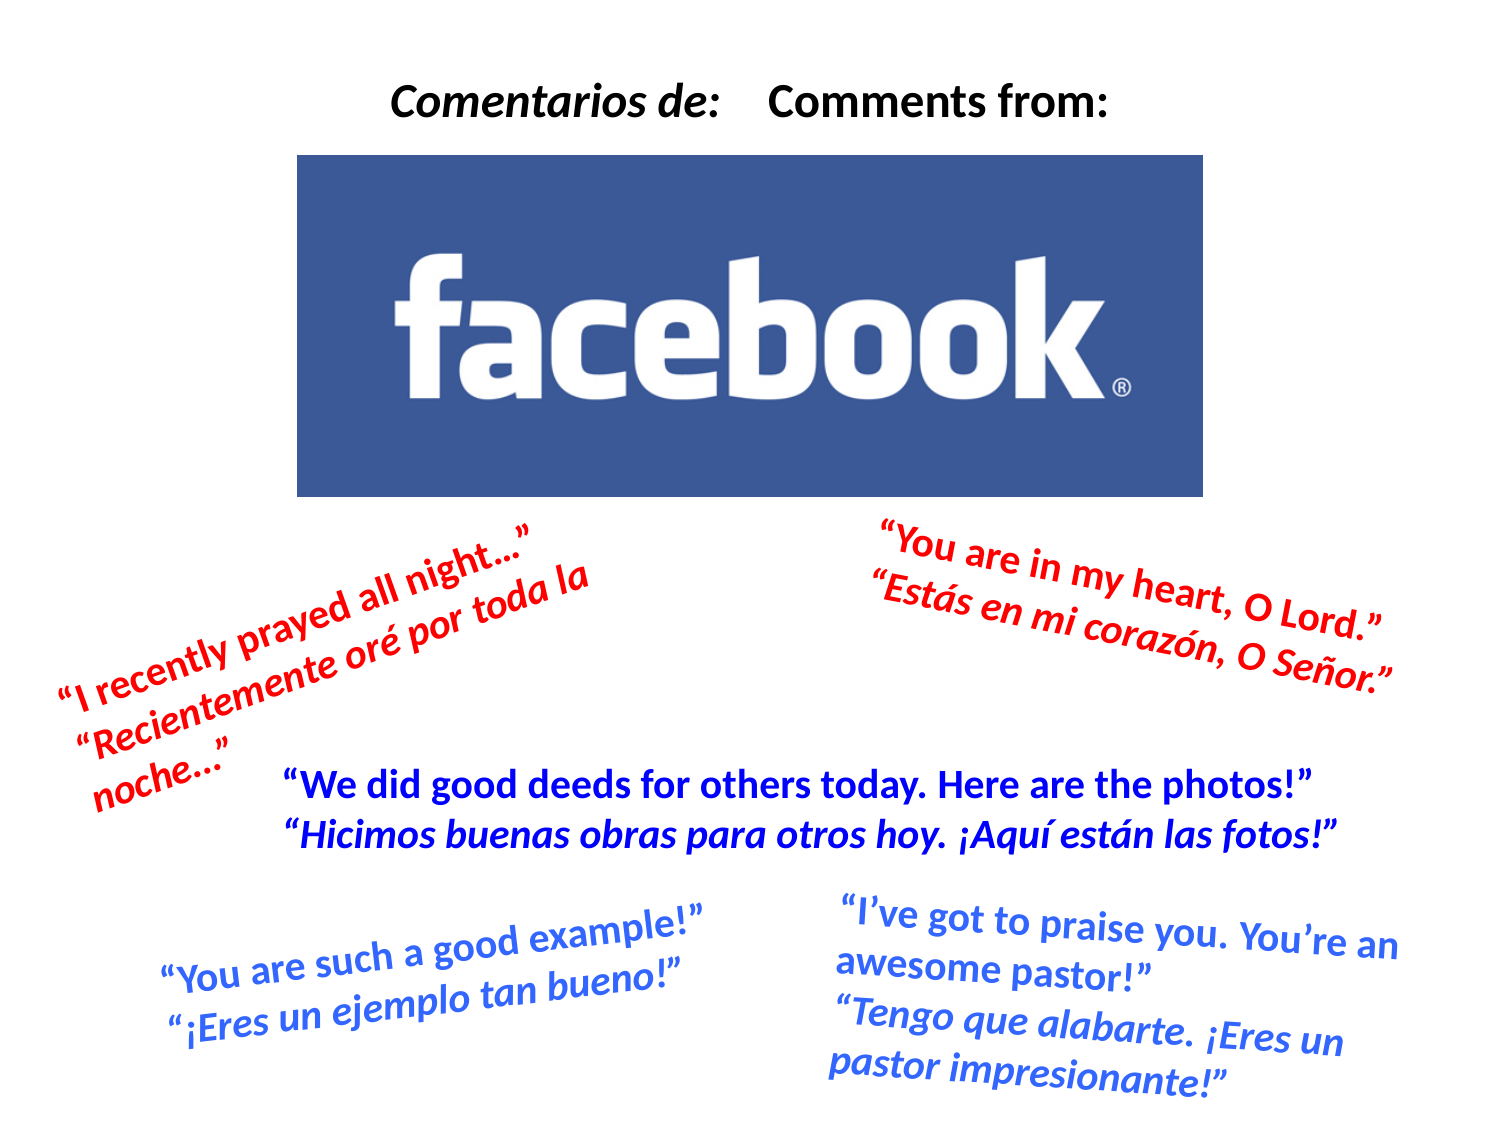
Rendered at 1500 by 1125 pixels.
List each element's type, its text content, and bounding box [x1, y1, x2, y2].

text_box “I’ve got to praise you. You’re an awesome pastor!” “Tengo que alabarte. ¡Eres un pastor impresionante!” [812, 873, 1425, 1125]
picture [296, 155, 1203, 497]
title Comentarios de: Comments from: [112, 41, 1388, 156]
text_box “You are such a good example!” “¡Eres un ejemplo tan bueno!” [141, 878, 750, 1064]
text_box “I recently prayed all night…” “Recientemente oré por toda la noche…” [33, 504, 654, 834]
text_box “You are in my heart, O Lord.” “Estás en mi corazón, O Señor.” [847, 504, 1458, 723]
text_box “We did good deeds for others today. Here are the photos!” “Hicimos buenas obras para otros hoy. ¡Aquí están las fotos!” [266, 749, 1388, 865]
